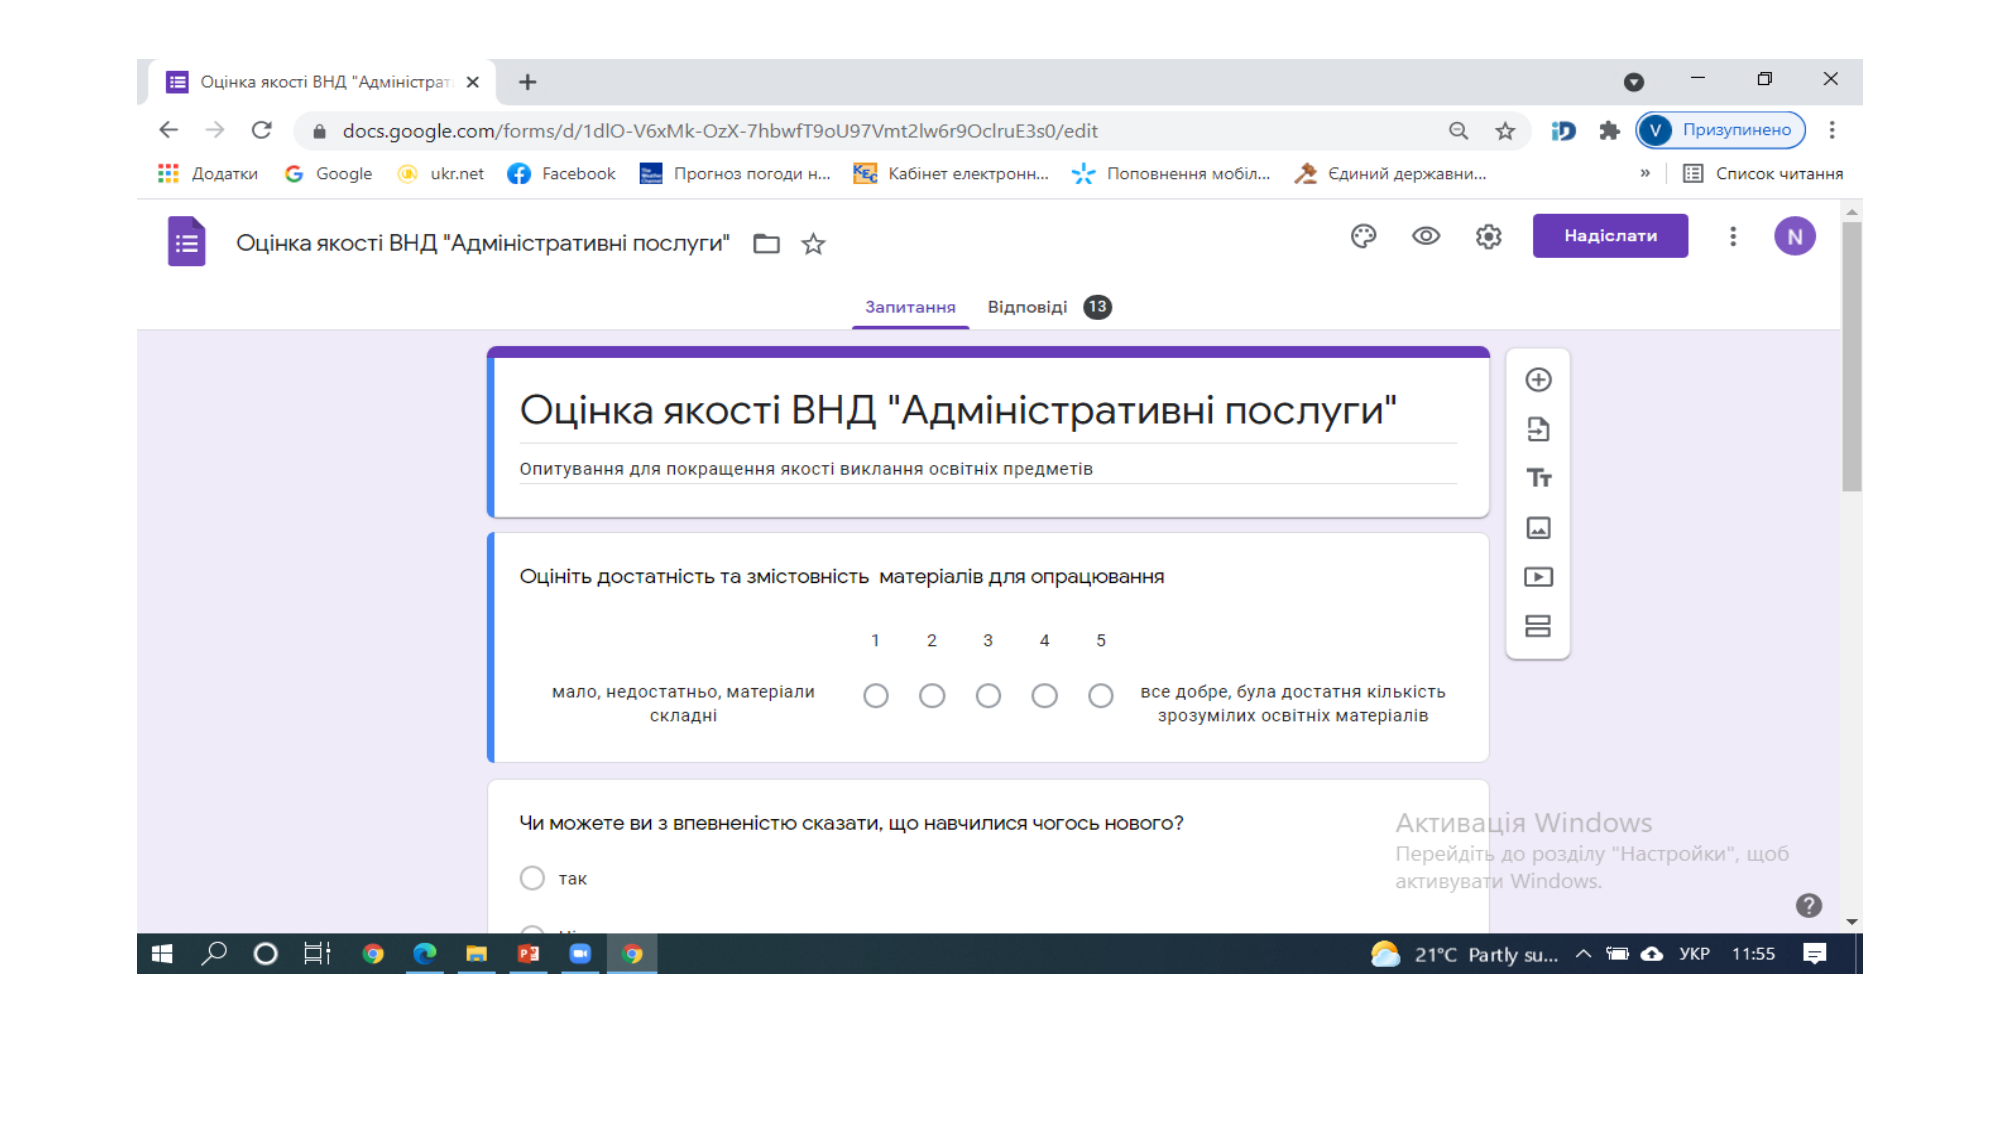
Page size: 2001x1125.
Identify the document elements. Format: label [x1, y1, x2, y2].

list [137, 59, 1863, 974]
